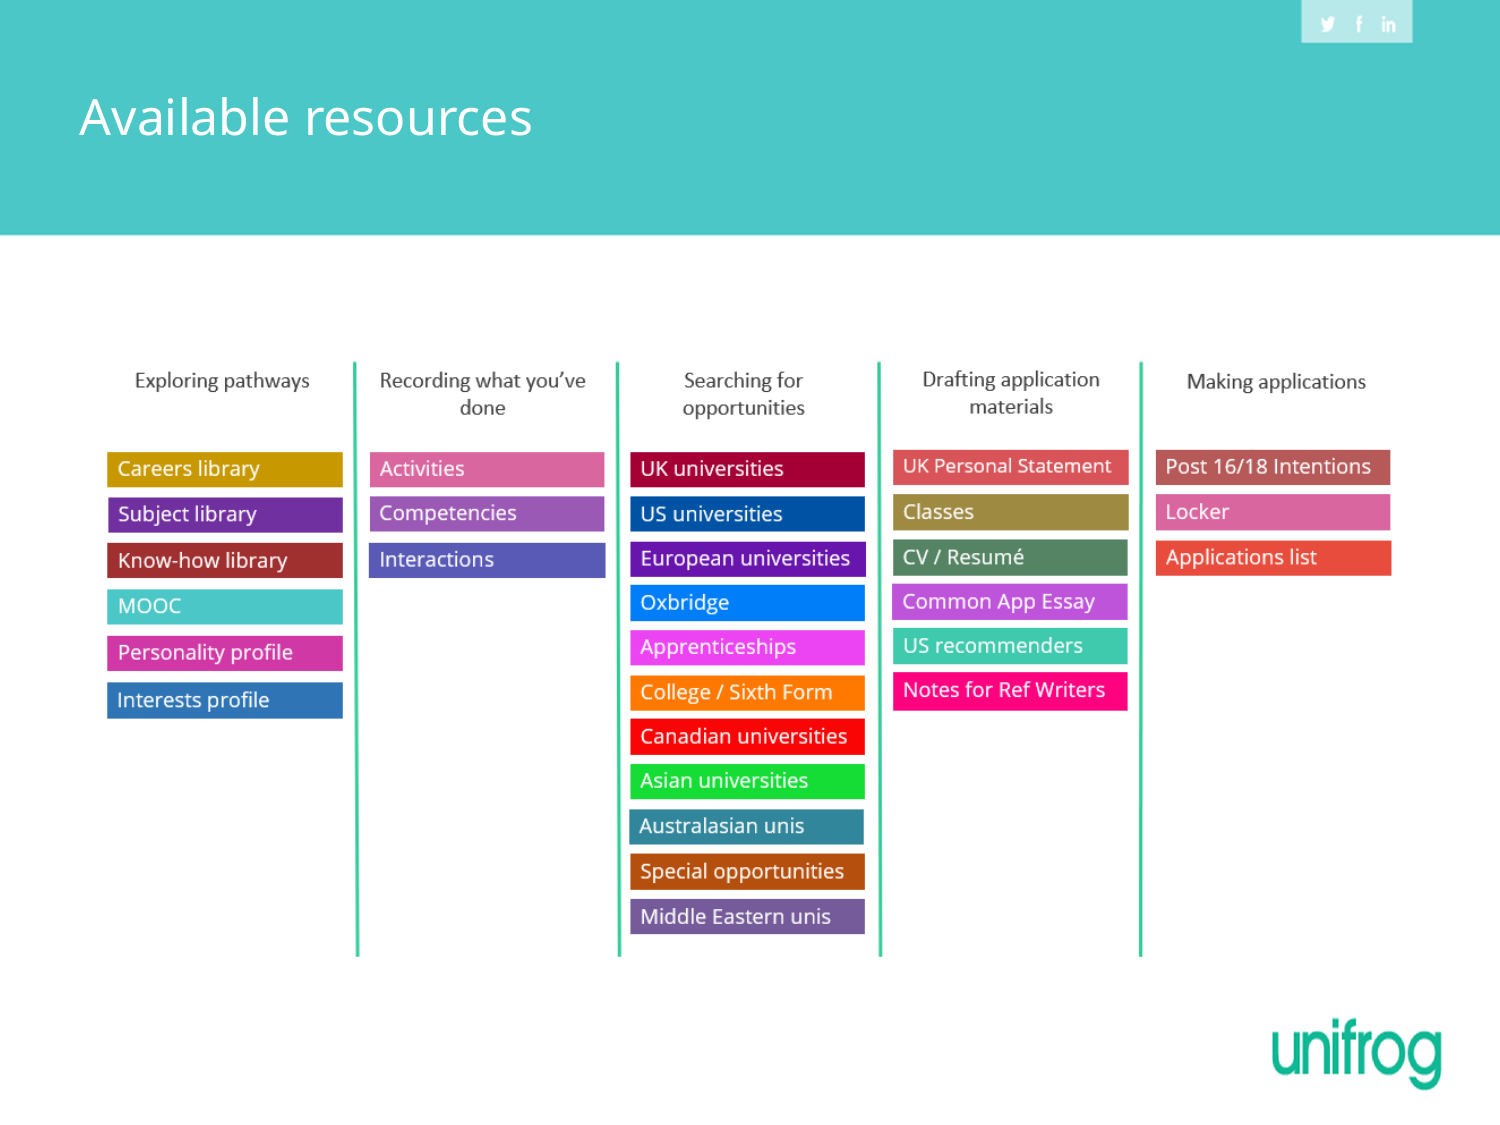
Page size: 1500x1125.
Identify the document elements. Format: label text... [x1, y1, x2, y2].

text_box Available resources [64, 78, 1160, 153]
picture [0, 0, 1500, 1125]
